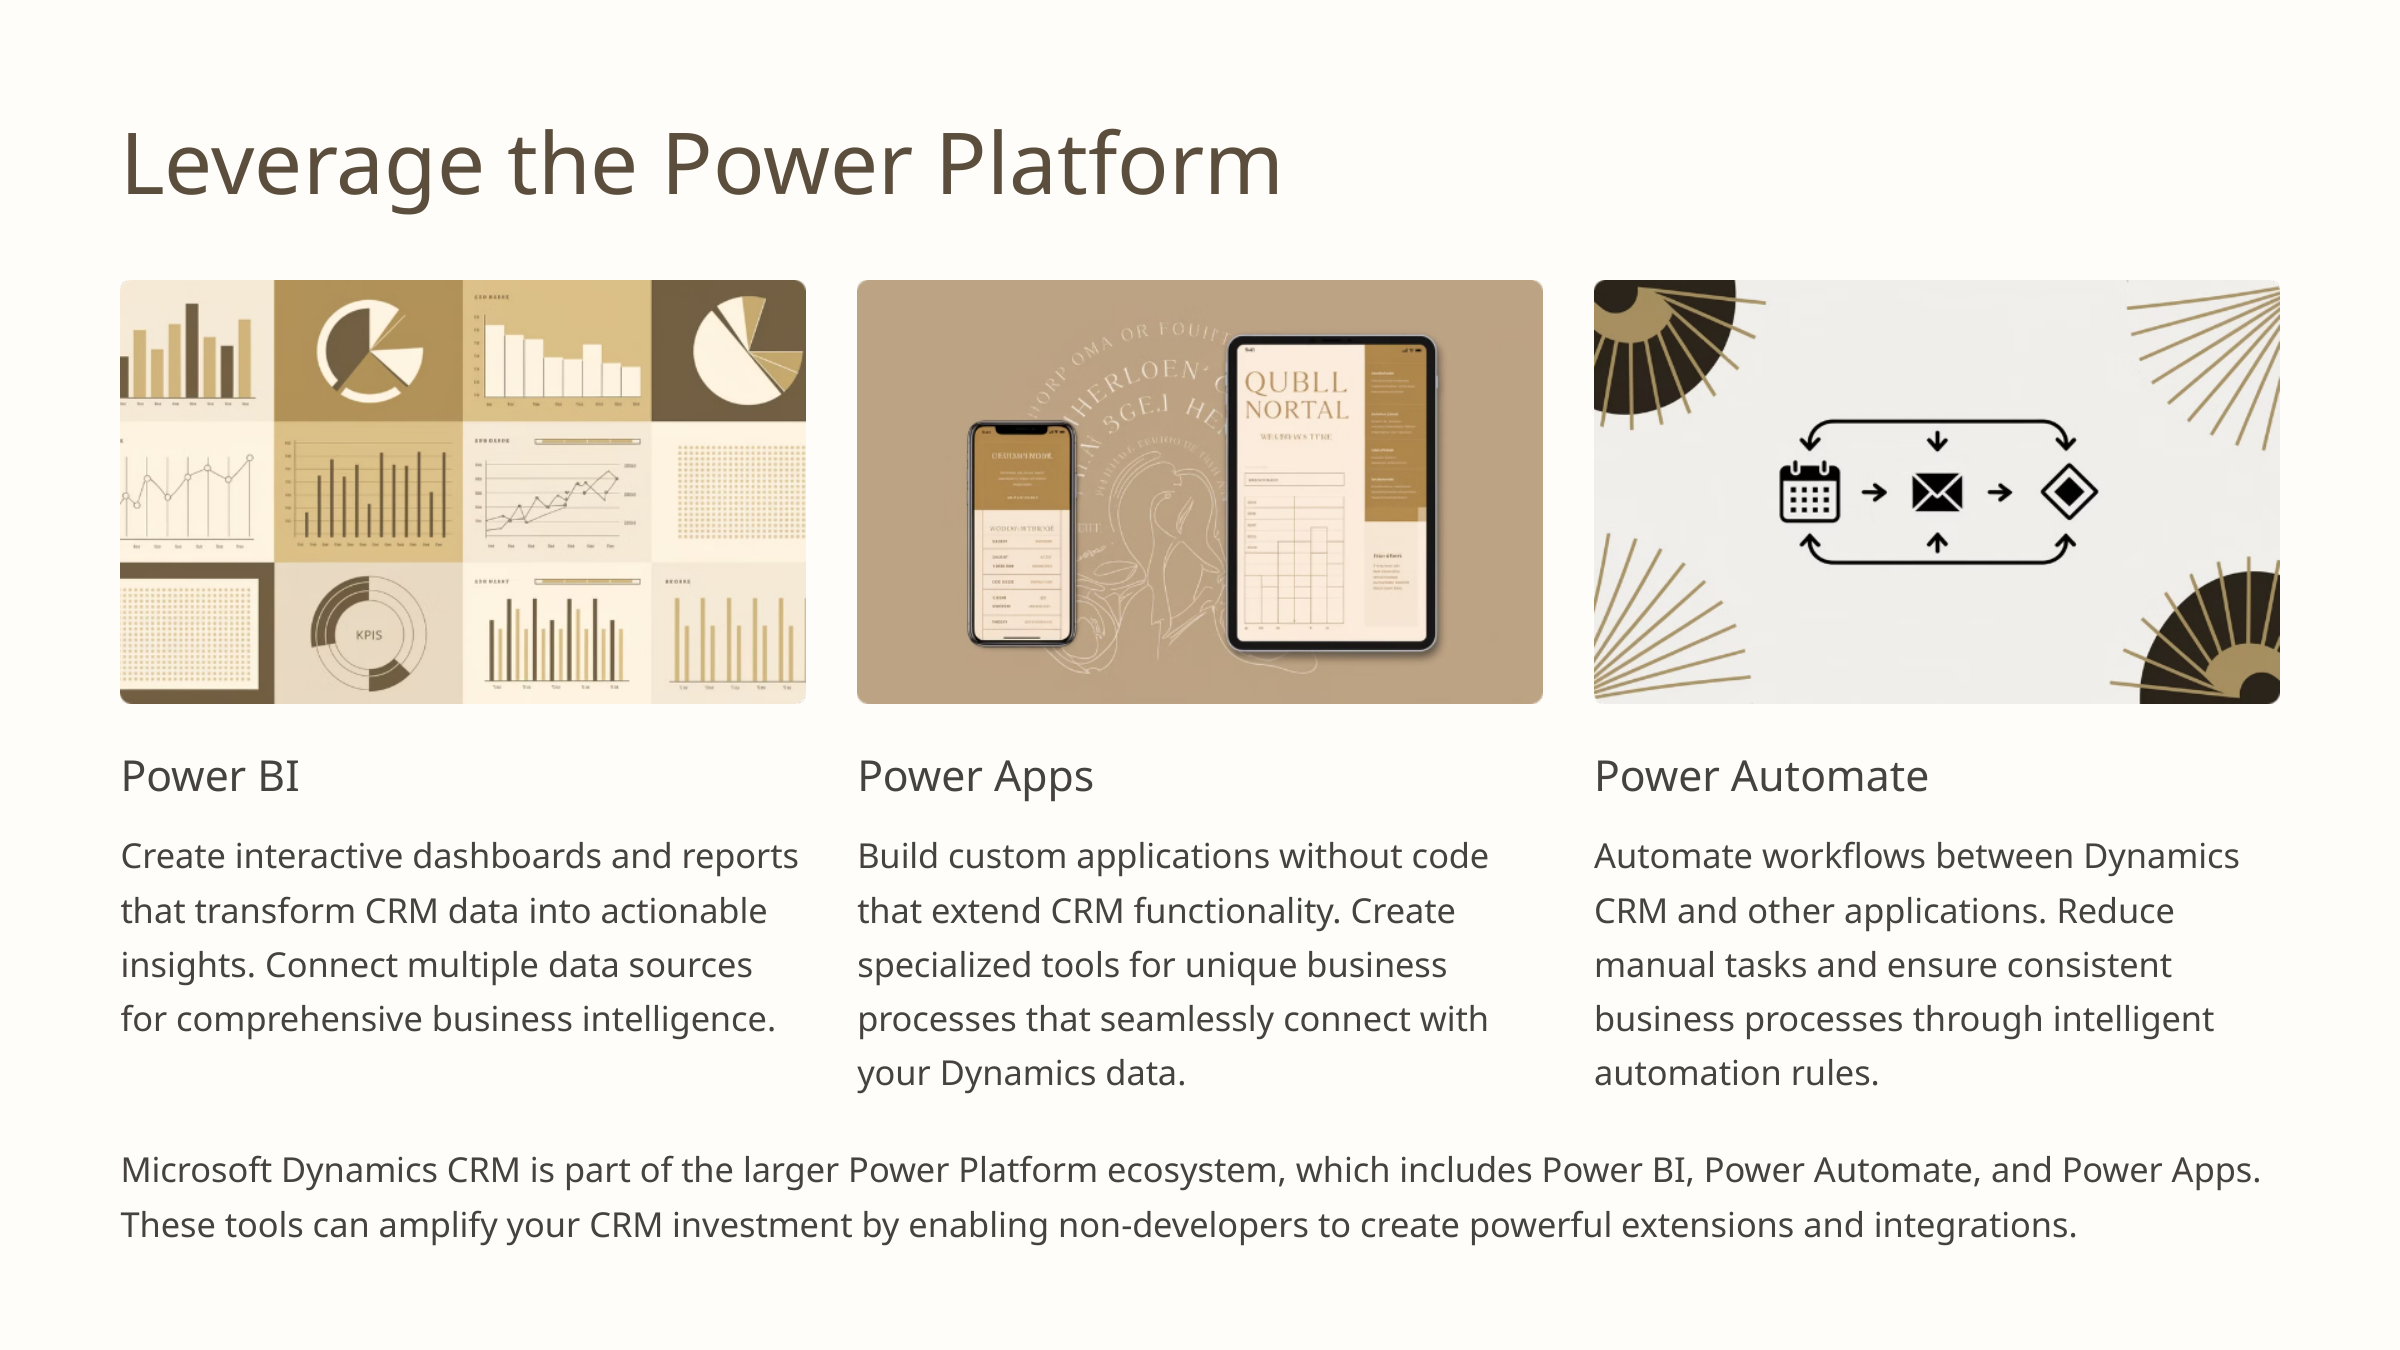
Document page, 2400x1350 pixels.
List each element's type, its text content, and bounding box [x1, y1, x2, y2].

text_box Power Automate [1594, 747, 2025, 801]
picture [1594, 280, 2280, 705]
picture [857, 280, 1543, 705]
text_box Automate workflows between Dynamics CRM and other applications. Reduce manual tasks and ensure consistent business processes through intelligent automation rules. [1594, 821, 2280, 1097]
text_box Leverage the Power Platform [120, 104, 1399, 212]
text_box Power BI [120, 747, 551, 801]
text_box Microsoft Dynamics CRM is part of the larger Power Platform ecosystem, which includes Power BI, Power Automate, and Power Apps. These tools can amplify your CRM investment by enabling non-developers to create powerful extensions and integrations. [120, 1135, 2280, 1246]
text_box Power Apps [857, 747, 1288, 801]
picture [120, 280, 806, 705]
text_box Build custom applications without code that extend CRM functionality. Create specialized tools for unique business processes that seamlessly connect with your Dynamics data. [857, 821, 1543, 1097]
text_box Create interactive dashboards and reports that transform CRM data into actionable insights. Connect multiple data sources for comprehensive business intelligence. [120, 821, 806, 1042]
